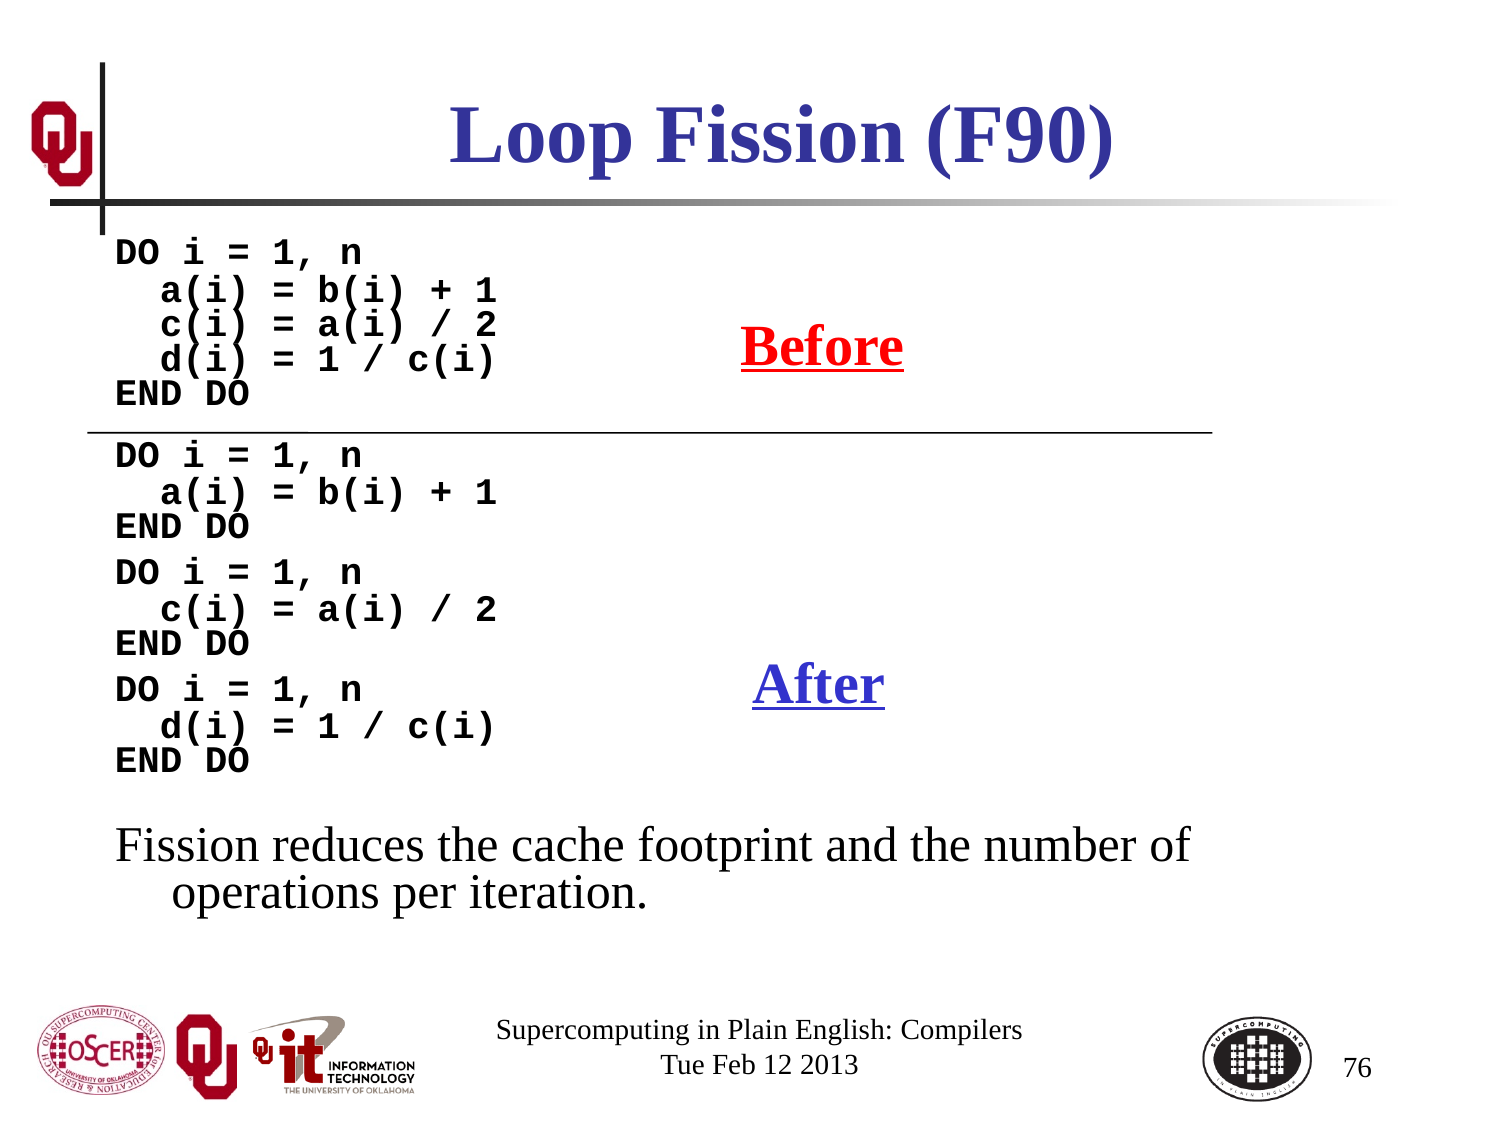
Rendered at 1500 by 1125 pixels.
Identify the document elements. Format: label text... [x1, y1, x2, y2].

title Loop Fission (F90) [124, 74, 1442, 187]
list DO i = 1, n a(i) = b(i) + 1 c(i) = a(i) / 2 d(i) = 1 / c(i) END DO DO i = 1, n a(i) = b(i) + 1 END DO DO i = 1, n c(i) = a(i) / 2 END DO DO i = 1, n d(i) = 1 / c(i) END DO Fission reduces the cache footprint and the number of operations per iteration. [99, 224, 1401, 988]
slide_number 76 [1174, 1015, 1388, 1091]
picture [174, 1005, 425, 1104]
picture [1200, 1091, 1314, 1104]
picture [37, 1005, 165, 1095]
text_box After [737, 637, 901, 723]
picture [29, 99, 94, 189]
text_box Before [725, 299, 920, 385]
footer Supercomputing in Plain English: Compilers Tue Feb 12 2013 [431, 1012, 1088, 1088]
